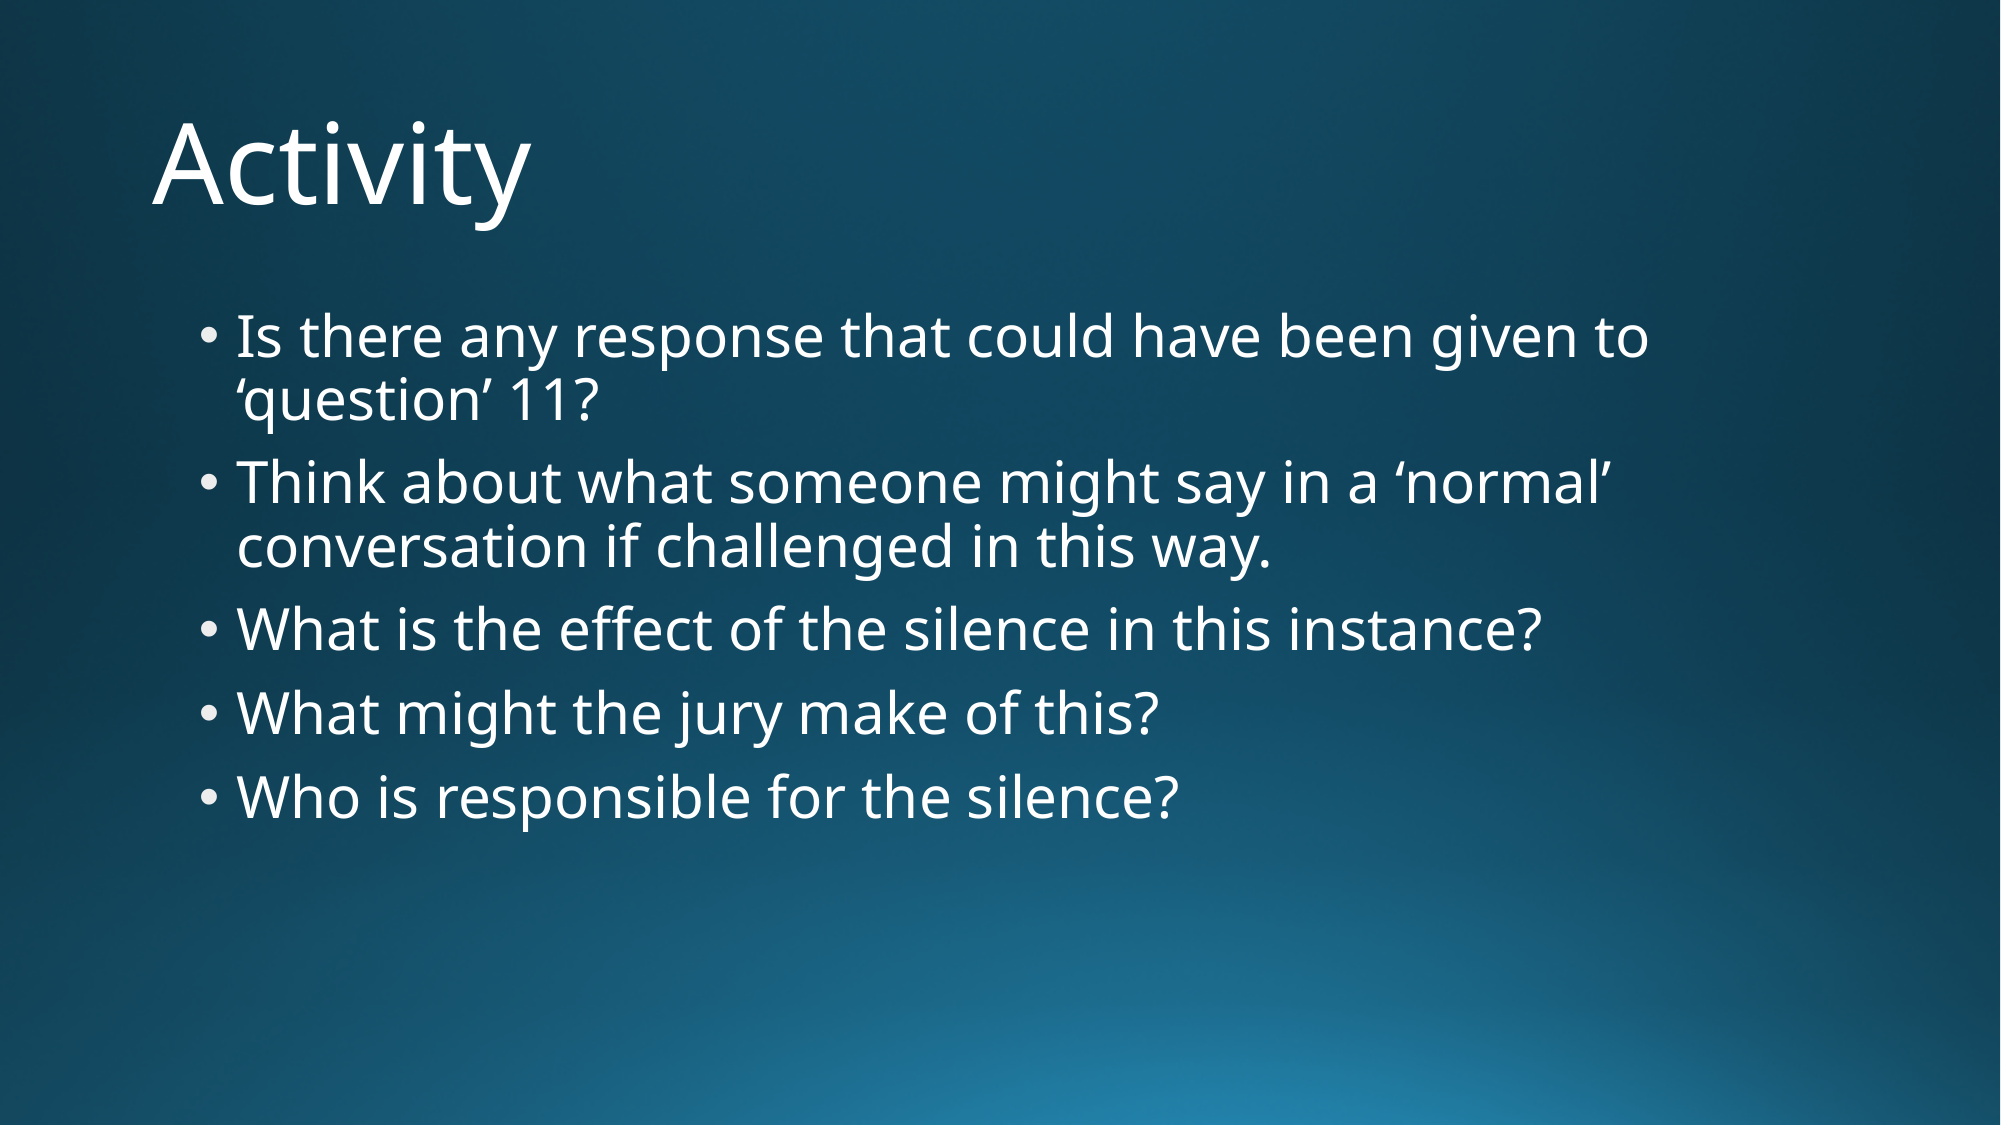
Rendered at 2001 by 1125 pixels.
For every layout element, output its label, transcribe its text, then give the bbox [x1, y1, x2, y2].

list Is there any response that could have been given to ‘question’ 11? Think about what someone might say in a ‘normal’ conversation if challenged in this way. What is the effect of the silence in this instance? What might the jury make of this? Who is responsible for the silence? [183, 299, 1863, 1014]
picture [0, 0, 2001, 1125]
title Activity [137, 59, 1863, 278]
